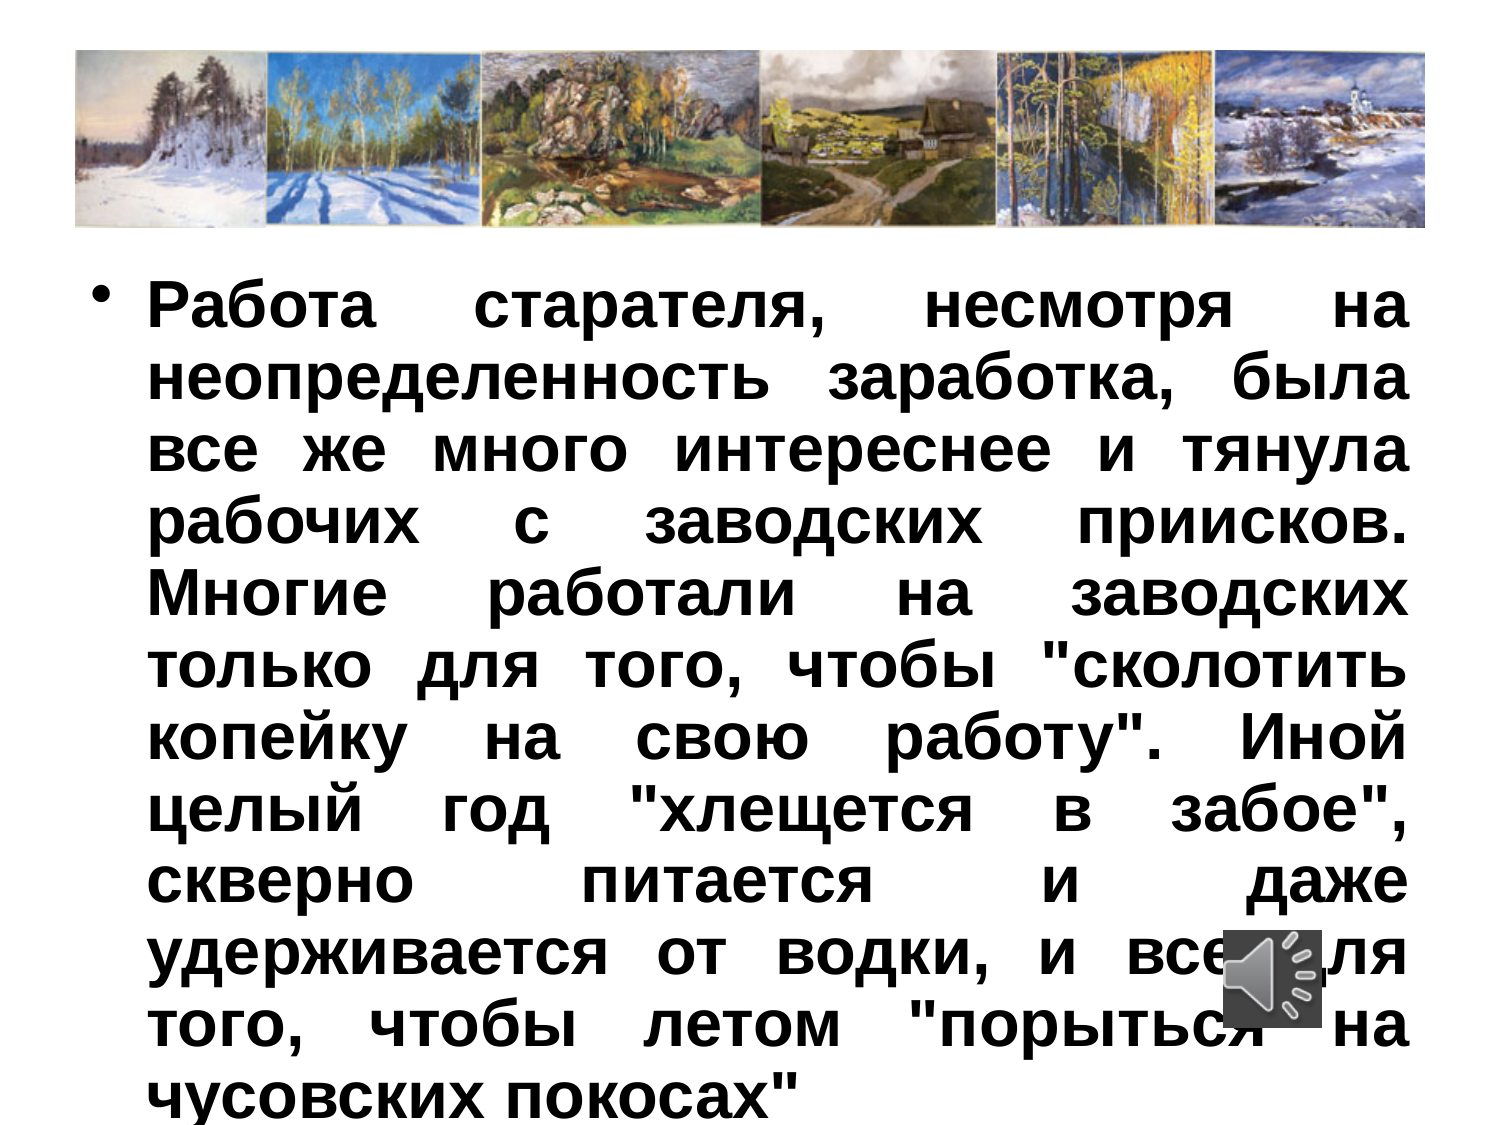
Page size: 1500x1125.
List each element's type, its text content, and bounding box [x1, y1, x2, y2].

list Работа старателя, несмотря на неопределенность заработка, была все же много интереснее и тянула рабочих с заводских приисков. Многие работали на заводских только для того, чтобы "сколотить копейку на свою работу". Иной целый год "хлещется в забое", скверно питается и даже удерживается от водки, и все для того, чтобы летом "порыться на чусовских покосах" [75, 262, 1425, 1005]
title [74, 49, 1426, 228]
picture [1222, 928, 1323, 1029]
